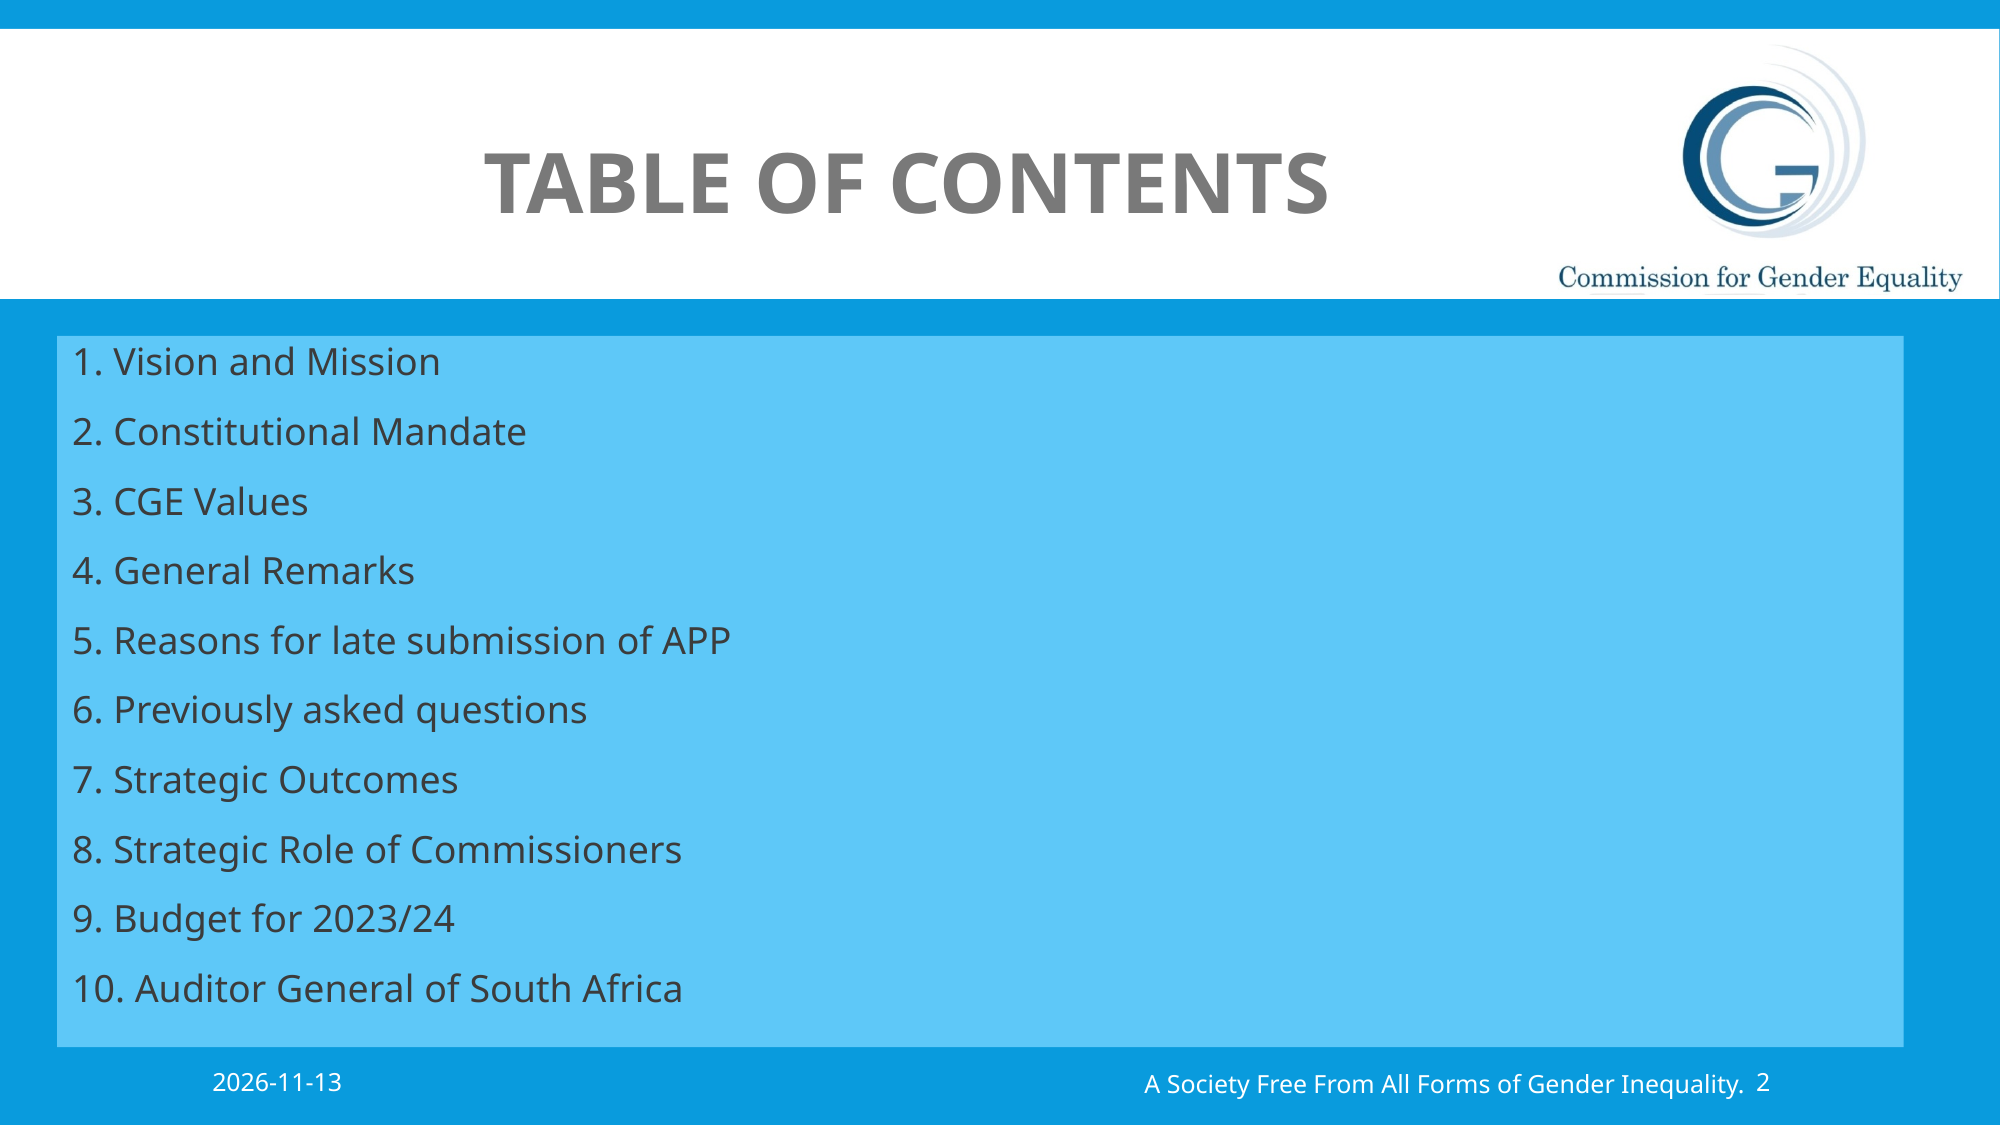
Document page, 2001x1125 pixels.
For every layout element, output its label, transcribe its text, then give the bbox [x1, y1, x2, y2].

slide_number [197, 1053, 690, 1114]
title TABLE OF CONTENTS [115, 87, 1550, 288]
footer A Society Free From All Forms of Gender Inequality. [933, 1053, 1748, 1114]
slide_number 2 [1748, 1053, 1904, 1114]
list 1. Vision and Mission 2. Constitutional Mandate 3. CGE Values 4. General Remarks 5. Reasons for late submission of APP 6. Previously asked questions 7. Strategic Outcomes 8. Strategic Role of Commissioners 9. Budget for 2023/24 10. Auditor General of South Africa [57, 335, 1904, 1048]
picture [1557, 33, 1964, 295]
